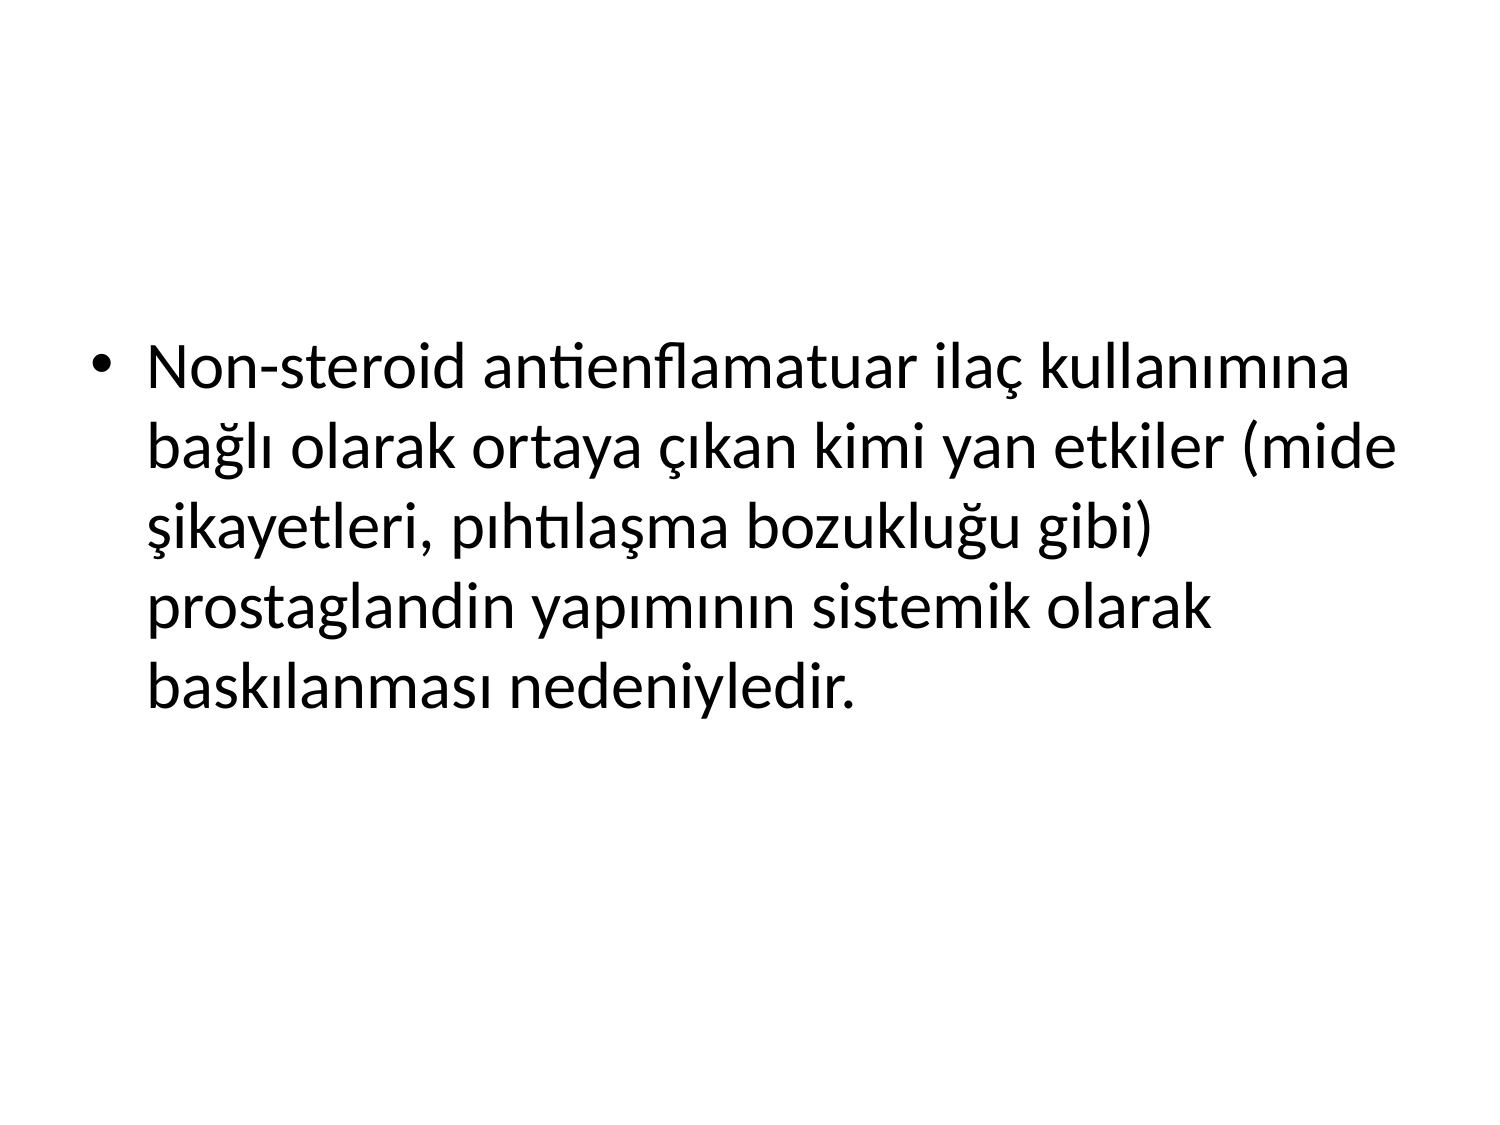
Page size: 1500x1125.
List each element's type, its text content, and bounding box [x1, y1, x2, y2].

list Non-steroid antienflamatuar ilaç kullanımına bağlı olarak ortaya çıkan kimi yan etkiler (mide şikayetleri, pıhtılaşma bozukluğu gibi) prostaglandin yapımının sistemik olarak baskılanması nedeniyledir. [75, 314, 1425, 1005]
